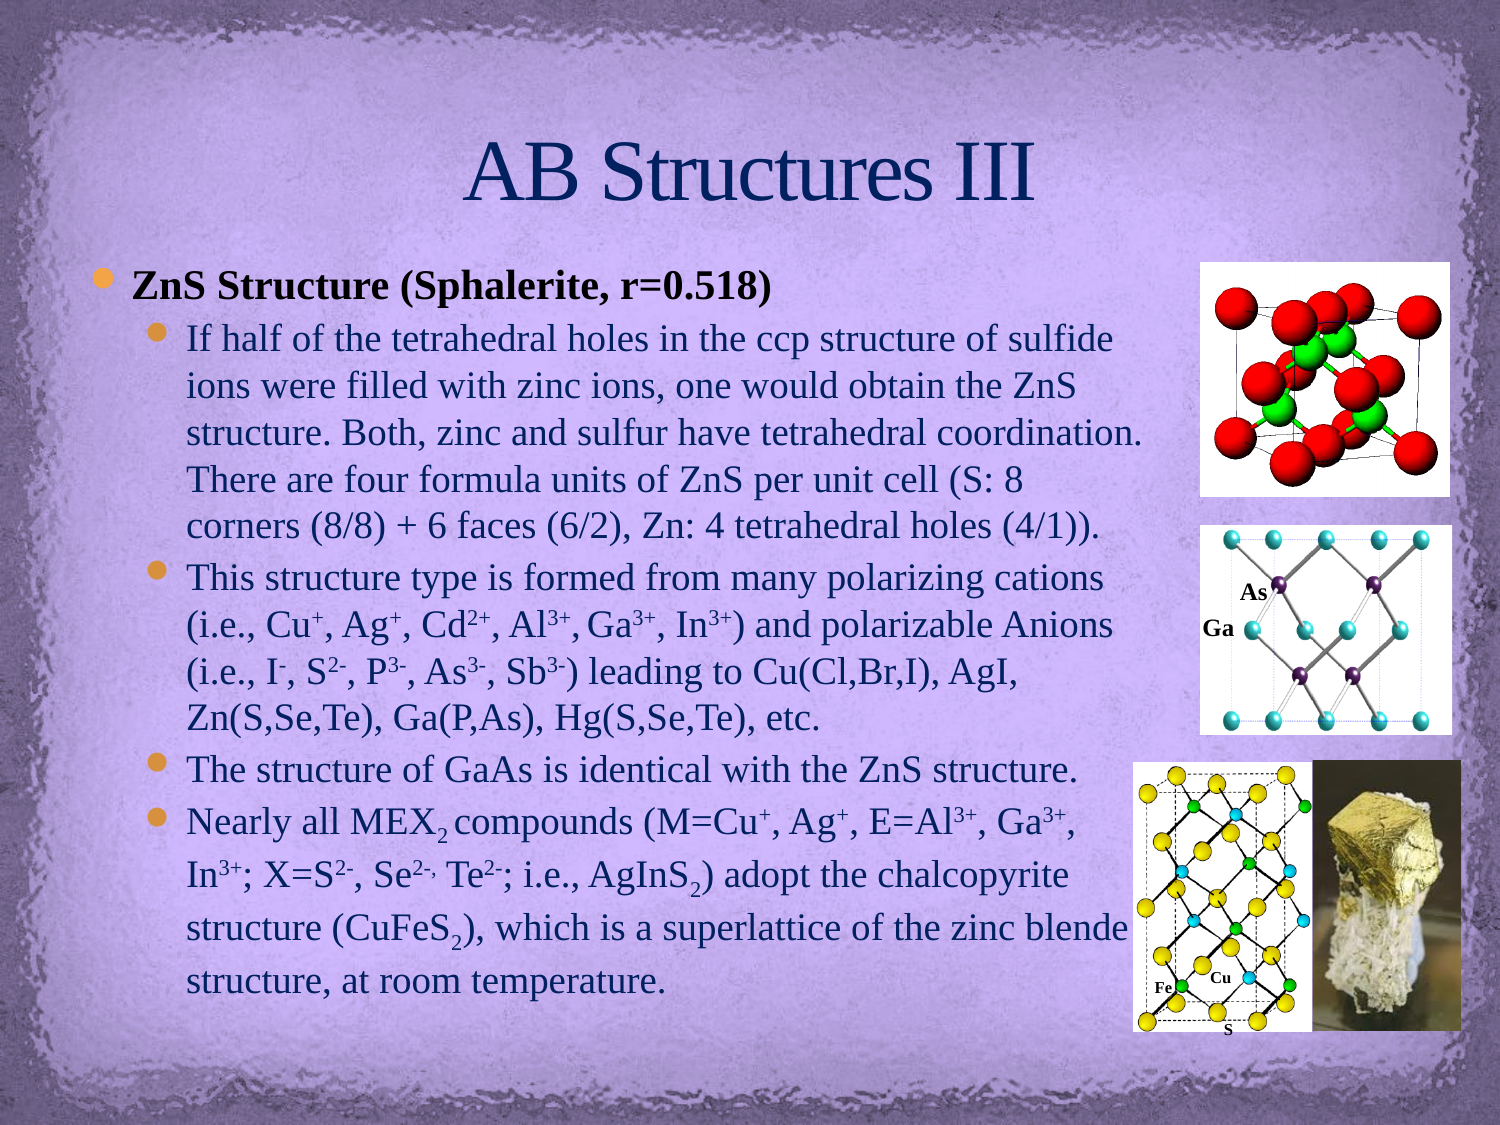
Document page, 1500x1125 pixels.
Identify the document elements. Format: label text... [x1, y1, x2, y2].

picture [1311, 760, 1462, 1031]
title AB Structures III [74, 24, 1425, 225]
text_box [1190, 527, 1451, 732]
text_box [1136, 765, 1310, 1046]
picture [1200, 263, 1450, 497]
list ZnS Structure (Sphalerite, r=0.518) If half of the tetrahedral holes in the ccp structure of sulfide ions were filled with zinc ions, one would obtain the ZnS structure. Both, zinc and sulfur have tetrahedral coordination. There are four formula units of ZnS per unit cell (S: 8 corners (8/8) + 6 faces (6/2), Zn: 4 tetrahedral holes (4/1)). This structure type is formed from many polarizing cations (i.e., Cu+, Ag+, Cd2+, Al3+, Ga3+, In3+) and polarizable Anions (i.e., I-, S2-, P3-, As3-, Sb3-) leading to Cu(Cl,Br,I), AgI, Zn(S,Se,Te), Ga(P,As), Hg(S,Se,Te), etc. The structure of GaAs is identical with the ZnS structure. Nearly all MEX2 compounds (M=Cu+, Ag+, E=Al3+, Ga3+, In3+; X=S2-, Se2-, Te2-; i.e., AgInS2) adopt the chalcopyrite structure (CuFeS2), which is a superlattice of the zinc blende structure, at room temperature. [75, 249, 1163, 1038]
